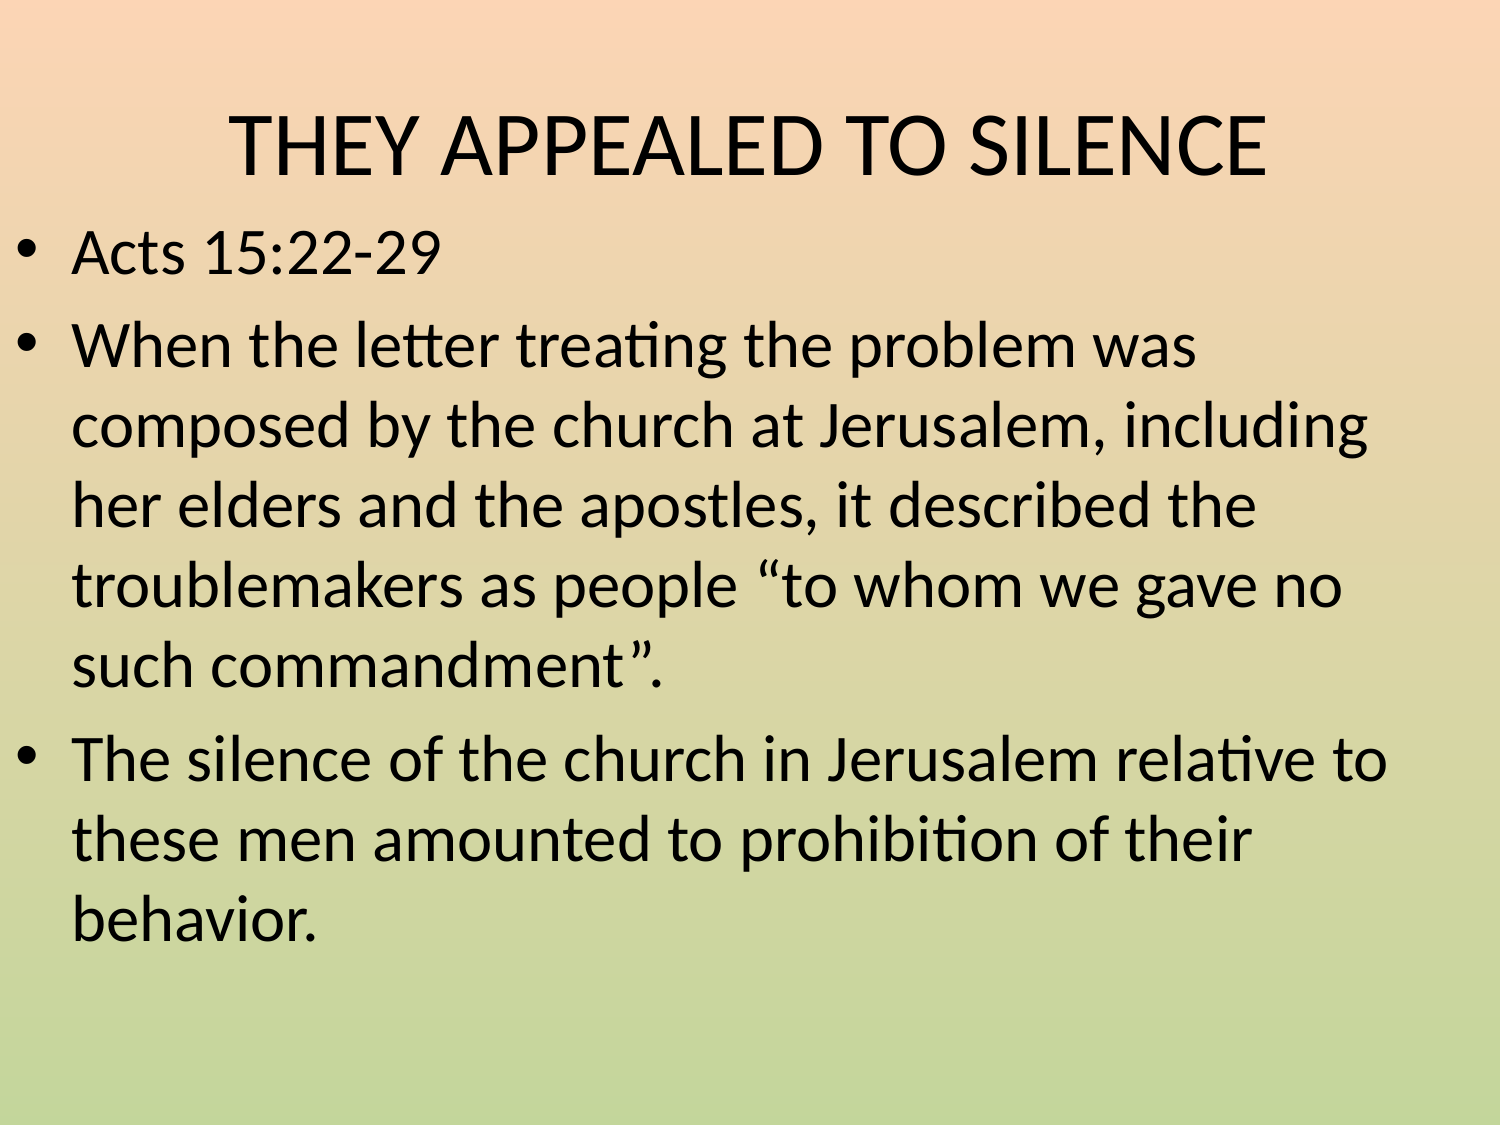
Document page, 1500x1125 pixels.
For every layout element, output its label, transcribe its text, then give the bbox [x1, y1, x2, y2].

title THEY APPEALED TO SILENCE [75, 45, 1425, 200]
list Acts 15:22-29 When the letter treating the problem was composed by the church at Jerusalem, including her elders and the apostles, it described the troublemakers as people “to whom we gave no such commandment”. The silence of the church in Jerusalem relative to these men amounted to prohibition of their behavior. [0, 200, 1488, 1088]
